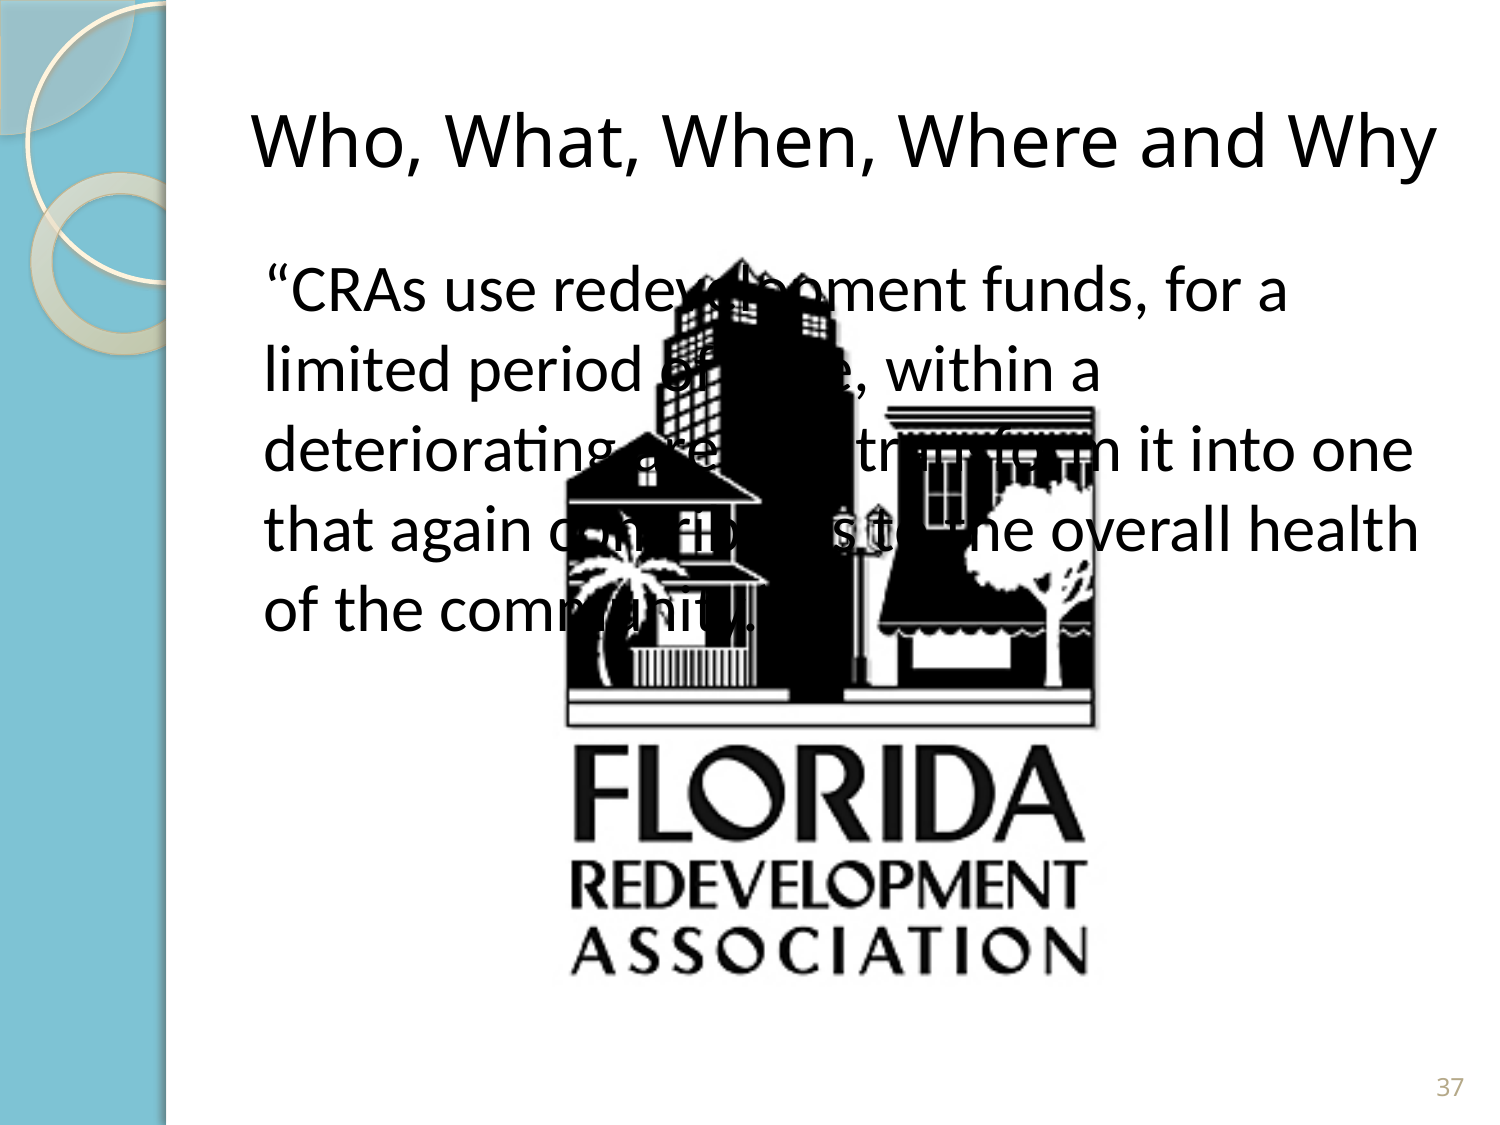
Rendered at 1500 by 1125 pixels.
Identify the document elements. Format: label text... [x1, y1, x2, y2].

list “CRAs use redevelopment funds, for a limited period of time, within a deteriorating area, to transform it into one that again contributes to the overall health of the community.” [235, 237, 1466, 1025]
title Who, What, When, Where and Why [235, 45, 1466, 233]
slide_number 37 [1413, 1034, 1488, 1113]
